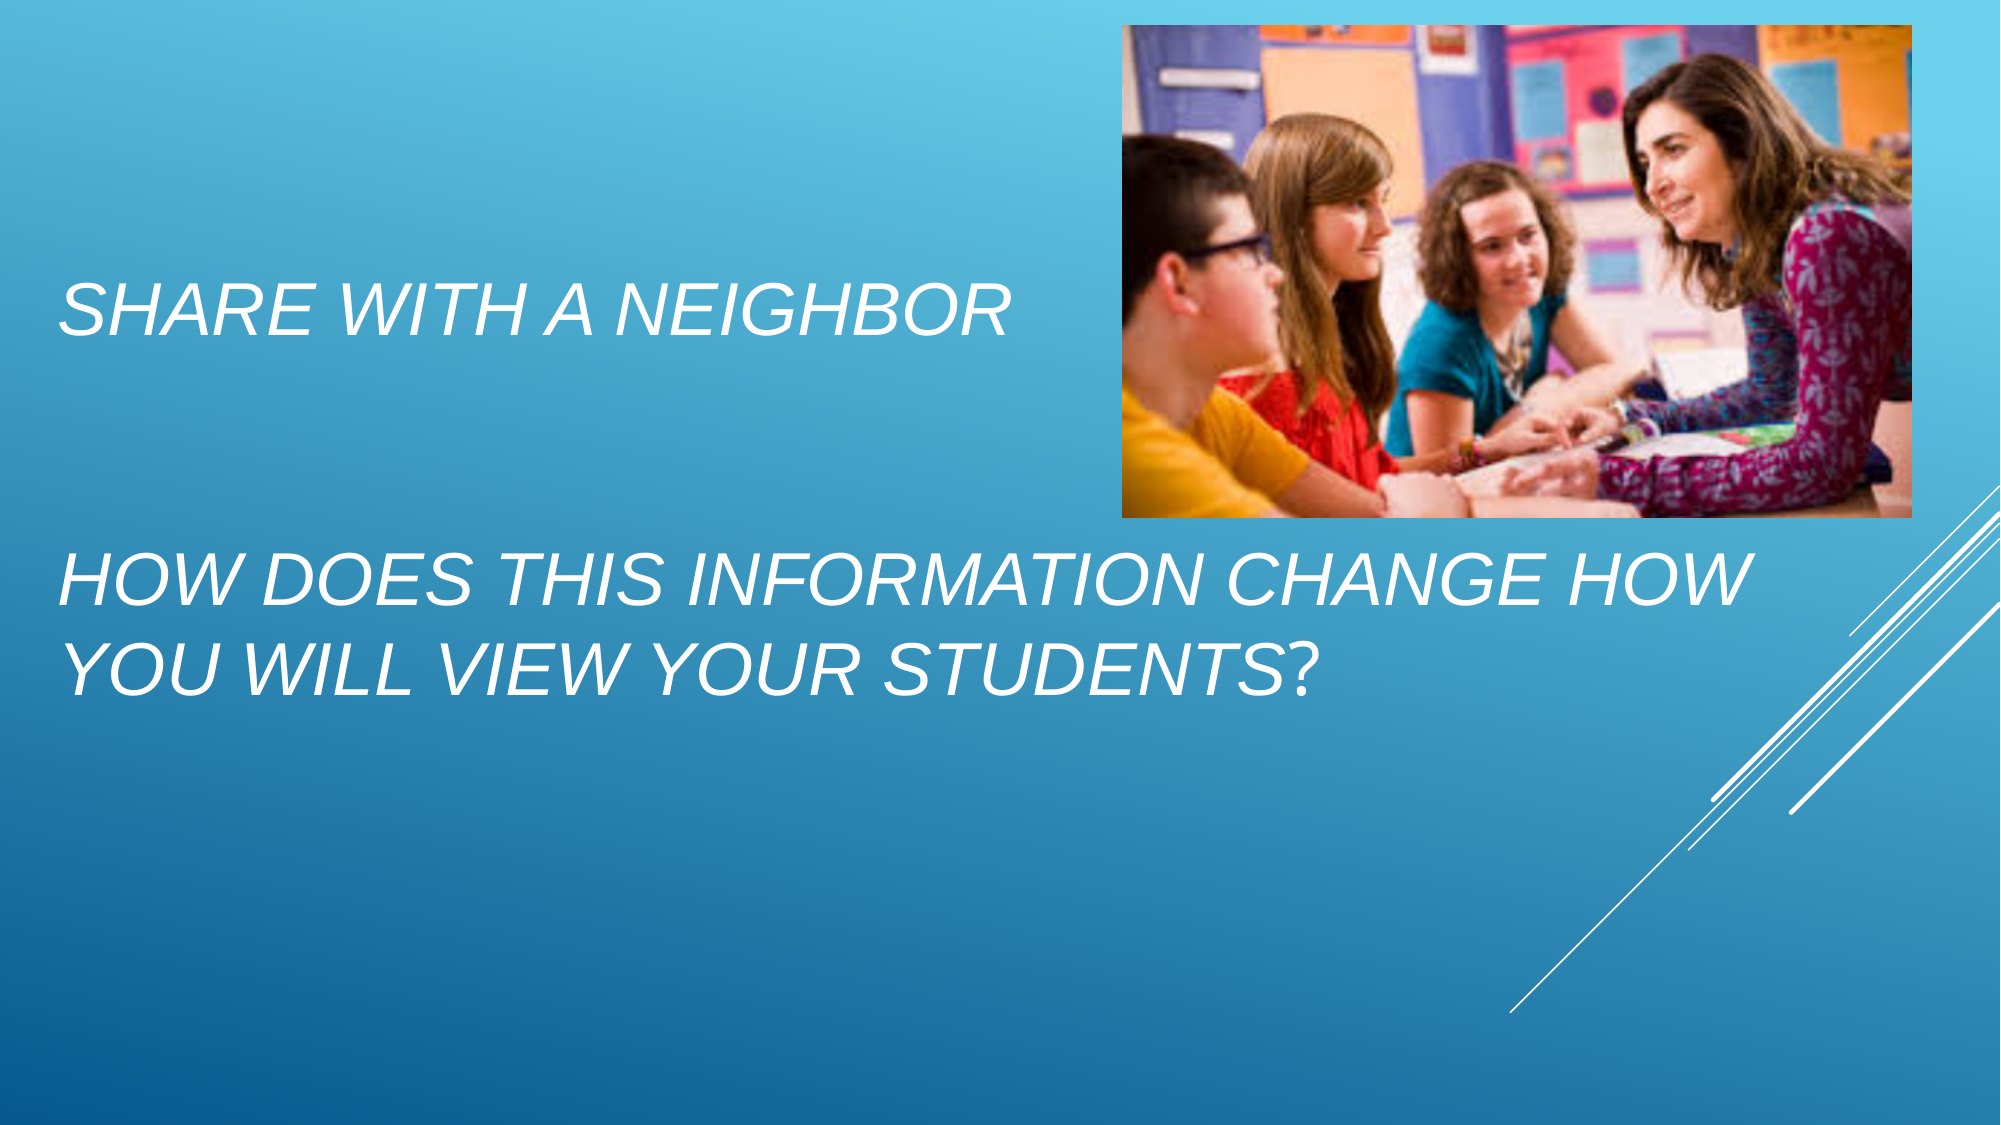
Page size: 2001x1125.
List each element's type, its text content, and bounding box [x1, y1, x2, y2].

title Share with a neighbor How does this information change how you will view your students? [42, 62, 1824, 998]
picture [1122, 25, 1912, 518]
